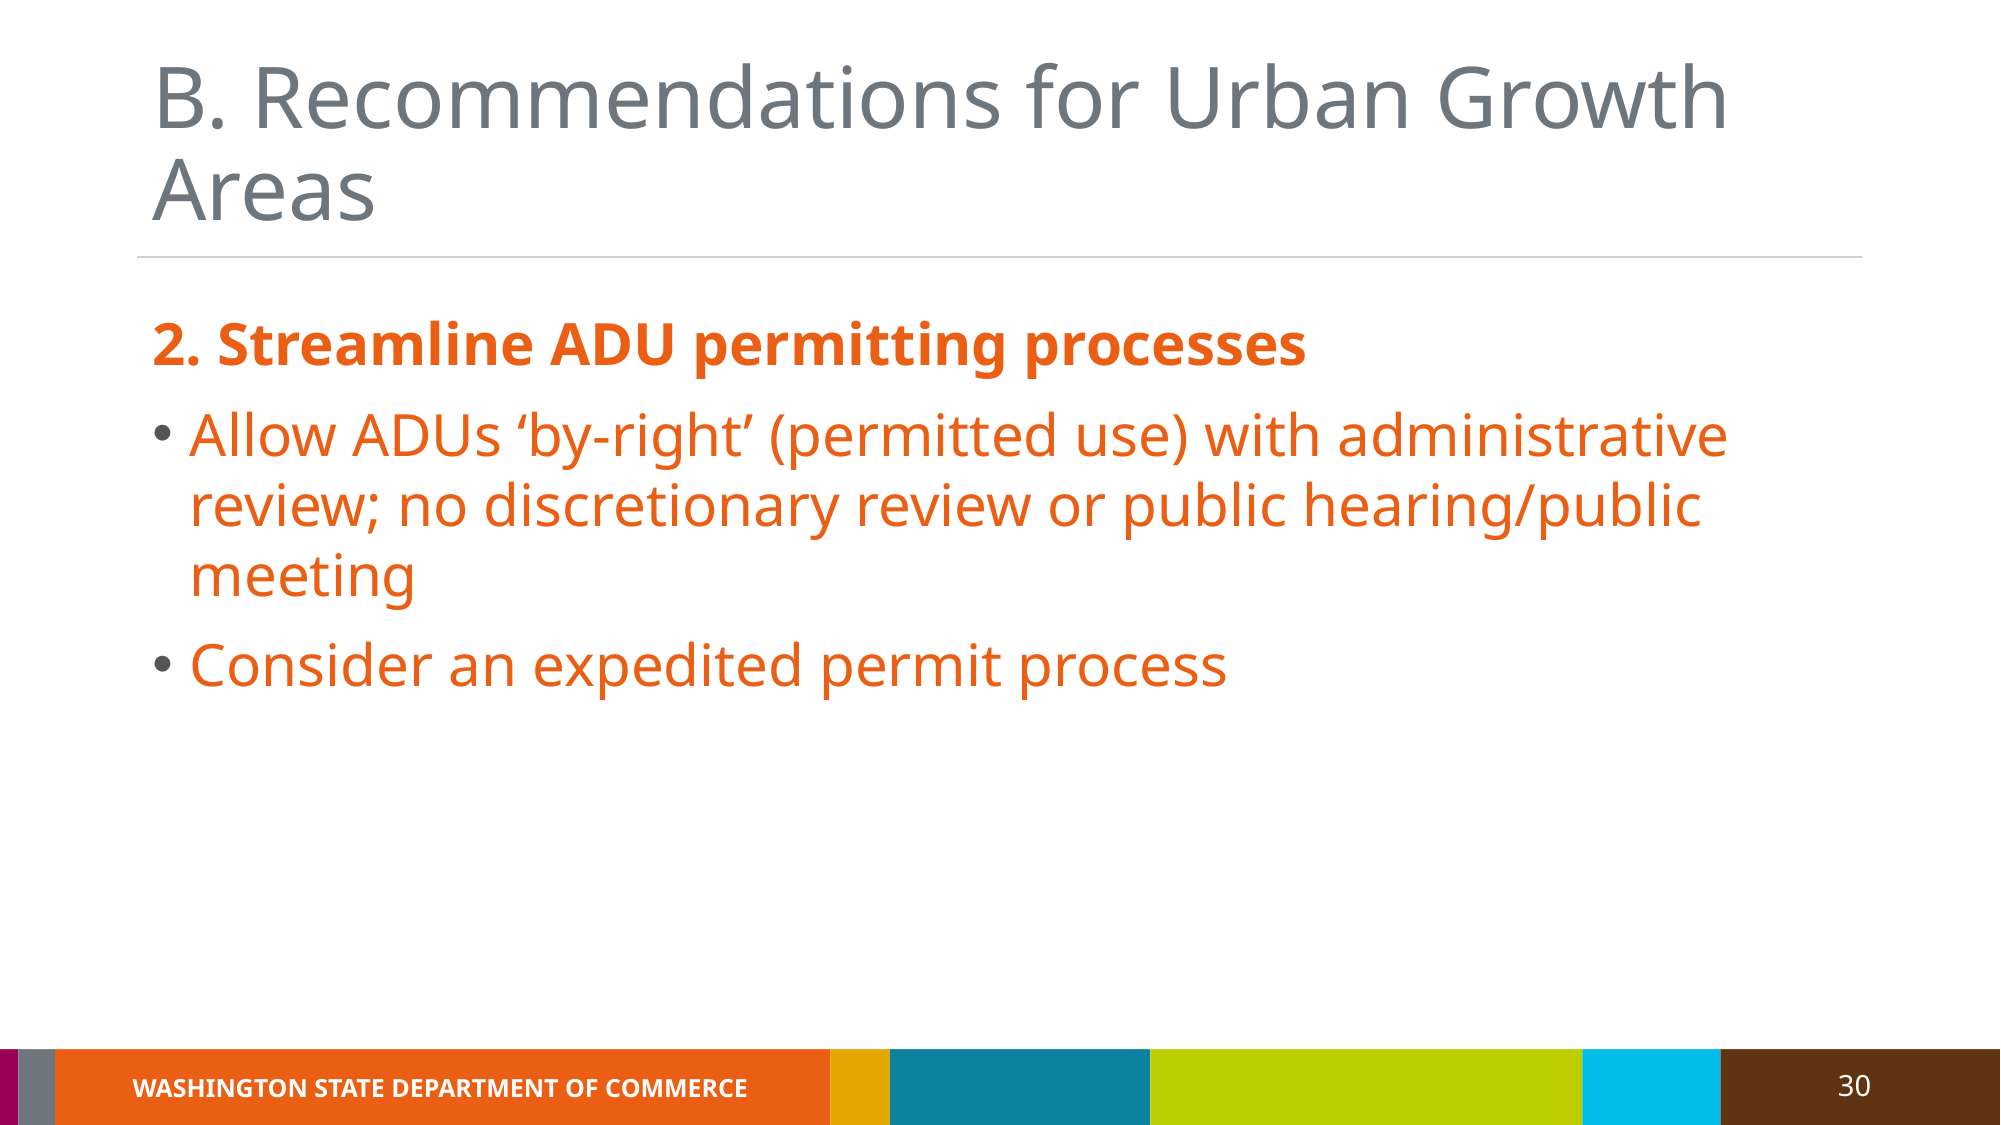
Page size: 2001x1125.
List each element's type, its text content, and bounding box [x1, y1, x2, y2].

title B. Recommendations for Urban Growth Areas [137, 46, 1863, 247]
list 2. Streamline ADU permitting processes Allow ADUs ‘by-right’ (permitted use) with administrative review; no discretionary review or public hearing/public meeting Consider an expedited permit process [137, 299, 1863, 1014]
